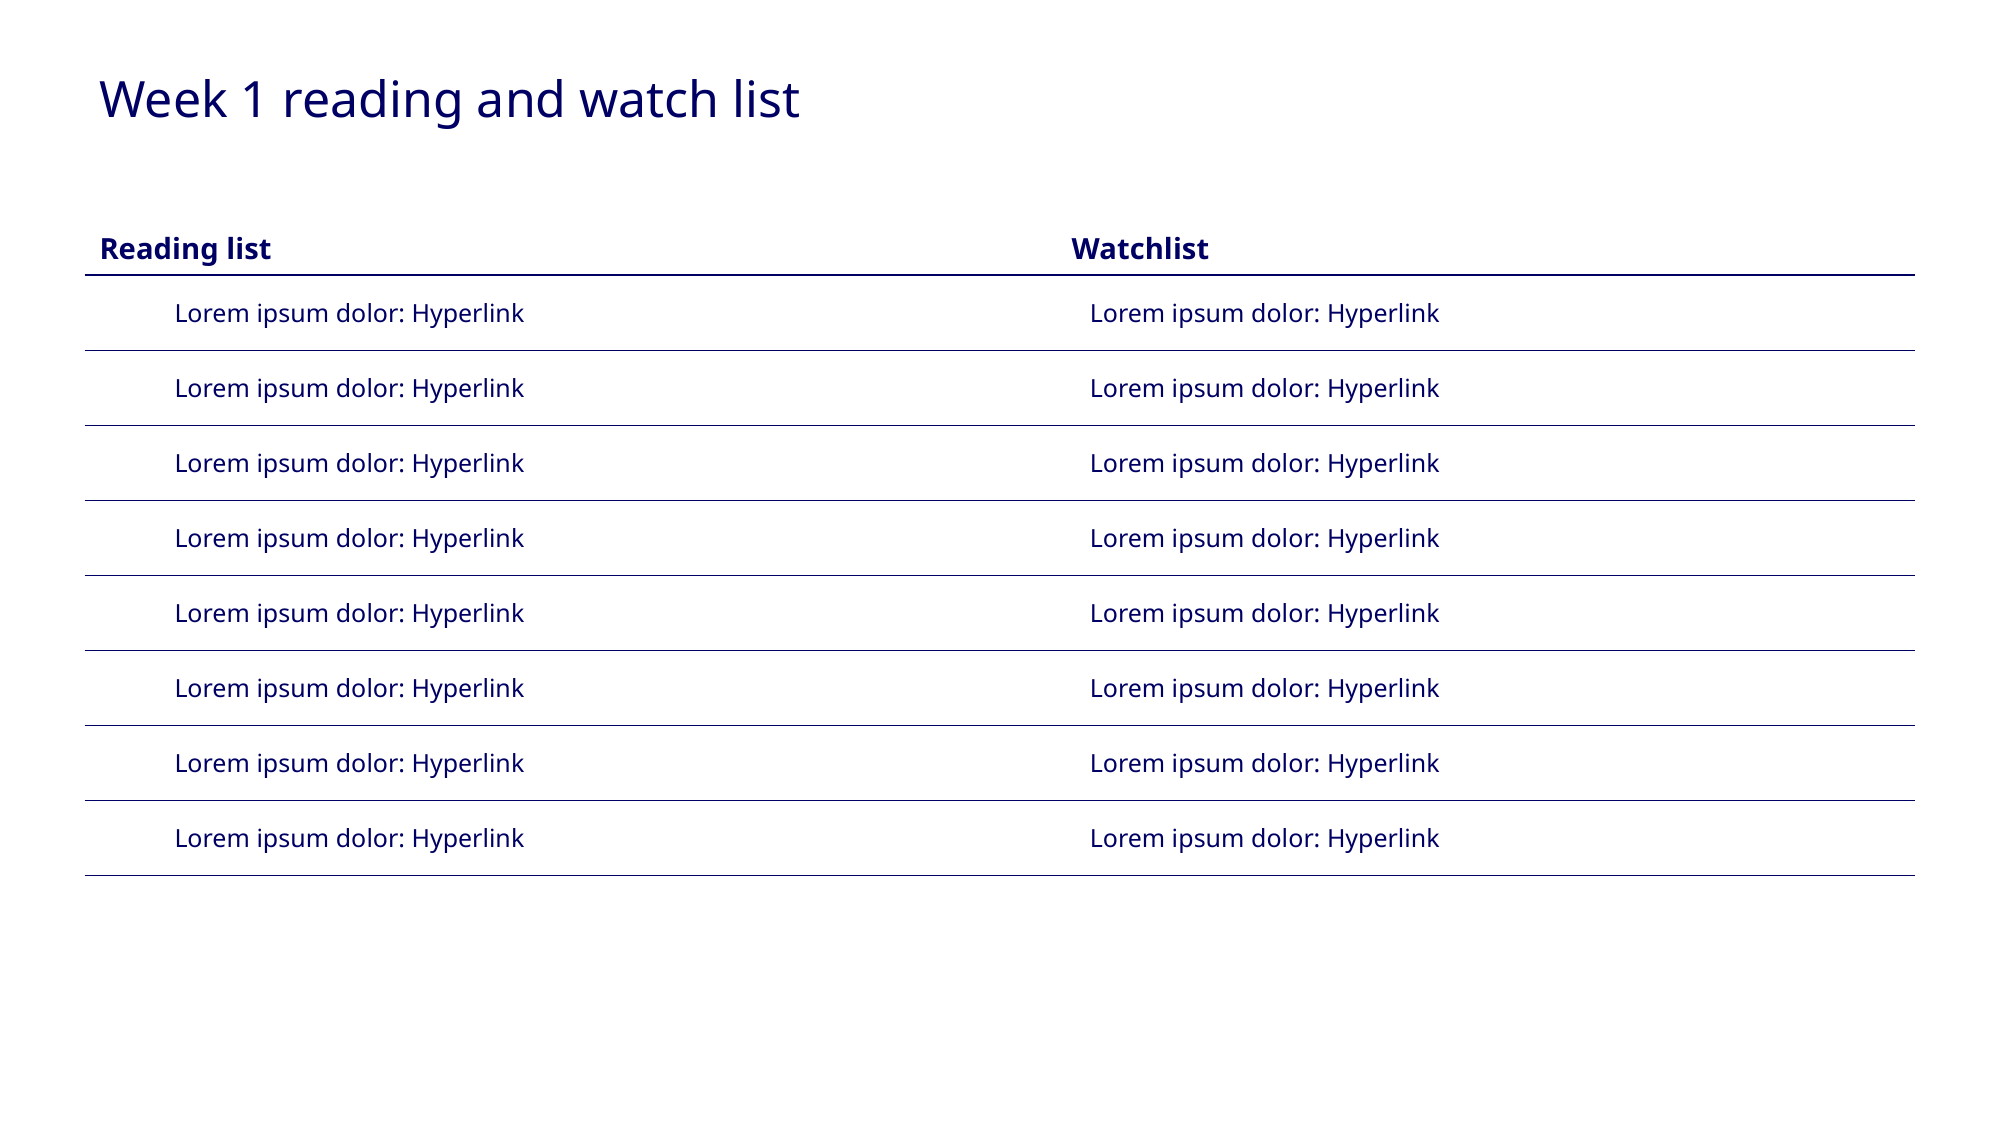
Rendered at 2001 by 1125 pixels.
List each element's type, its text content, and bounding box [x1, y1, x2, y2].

table_cell Lorem ipsum dolor: Hyperlink [1000, 726, 1915, 800]
table_cell Lorem ipsum dolor: Hyperlink [1000, 276, 1915, 350]
table_cell Lorem ipsum dolor: Hyperlink [85, 801, 1000, 875]
table_cell Lorem ipsum dolor: Hyperlink [85, 426, 1000, 500]
table_cell Lorem ipsum dolor: Hyperlink [85, 501, 1000, 575]
table_cell Lorem ipsum dolor: Hyperlink [1000, 426, 1915, 500]
table_cell Lorem ipsum dolor: Hyperlink [1000, 801, 1915, 875]
table_cell Lorem ipsum dolor: Hyperlink [1000, 501, 1915, 575]
table_cell Lorem ipsum dolor: Hyperlink [85, 351, 1000, 425]
table_cell Lorem ipsum dolor: Hyperlink [1000, 576, 1915, 650]
table_cell Lorem ipsum dolor: Hyperlink [85, 576, 1000, 650]
table_cell Lorem ipsum dolor: Hyperlink [85, 276, 1000, 350]
table_cell Lorem ipsum dolor: Hyperlink [1000, 351, 1915, 425]
table_cell Lorem ipsum dolor: Hyperlink [1000, 651, 1915, 725]
list Week 1 reading and watch list [84, 63, 1916, 141]
table_header Watchlist [1000, 220, 1915, 274]
table_cell Lorem ipsum dolor: Hyperlink [85, 651, 1000, 725]
table_header Reading list [85, 220, 1000, 274]
table_cell Lorem ipsum dolor: Hyperlink [85, 726, 1000, 800]
